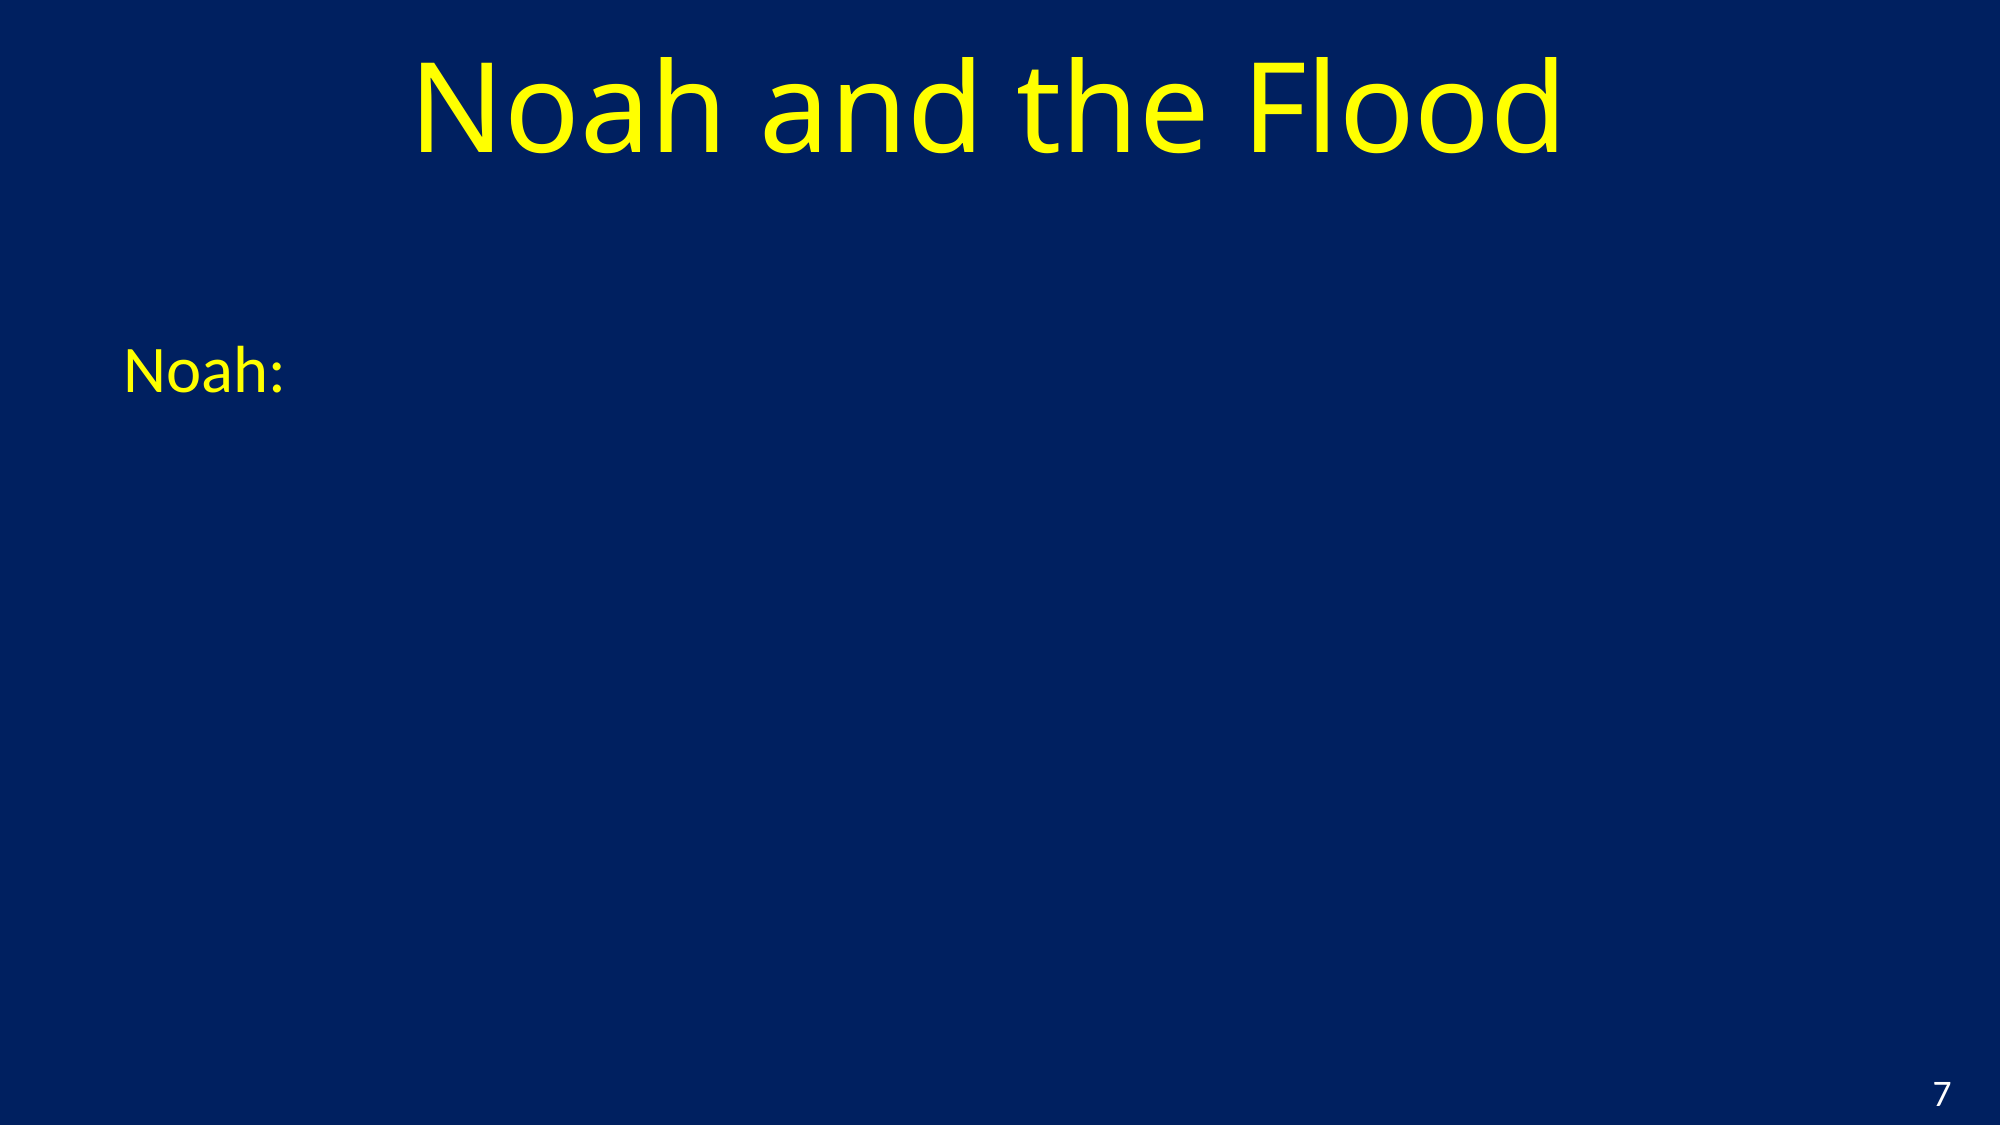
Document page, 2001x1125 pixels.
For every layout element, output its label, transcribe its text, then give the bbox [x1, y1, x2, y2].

subtitle Noah: [108, 326, 1243, 818]
title Noah and the Flood [120, 0, 1857, 188]
text_box 7 [1917, 1061, 2000, 1122]
